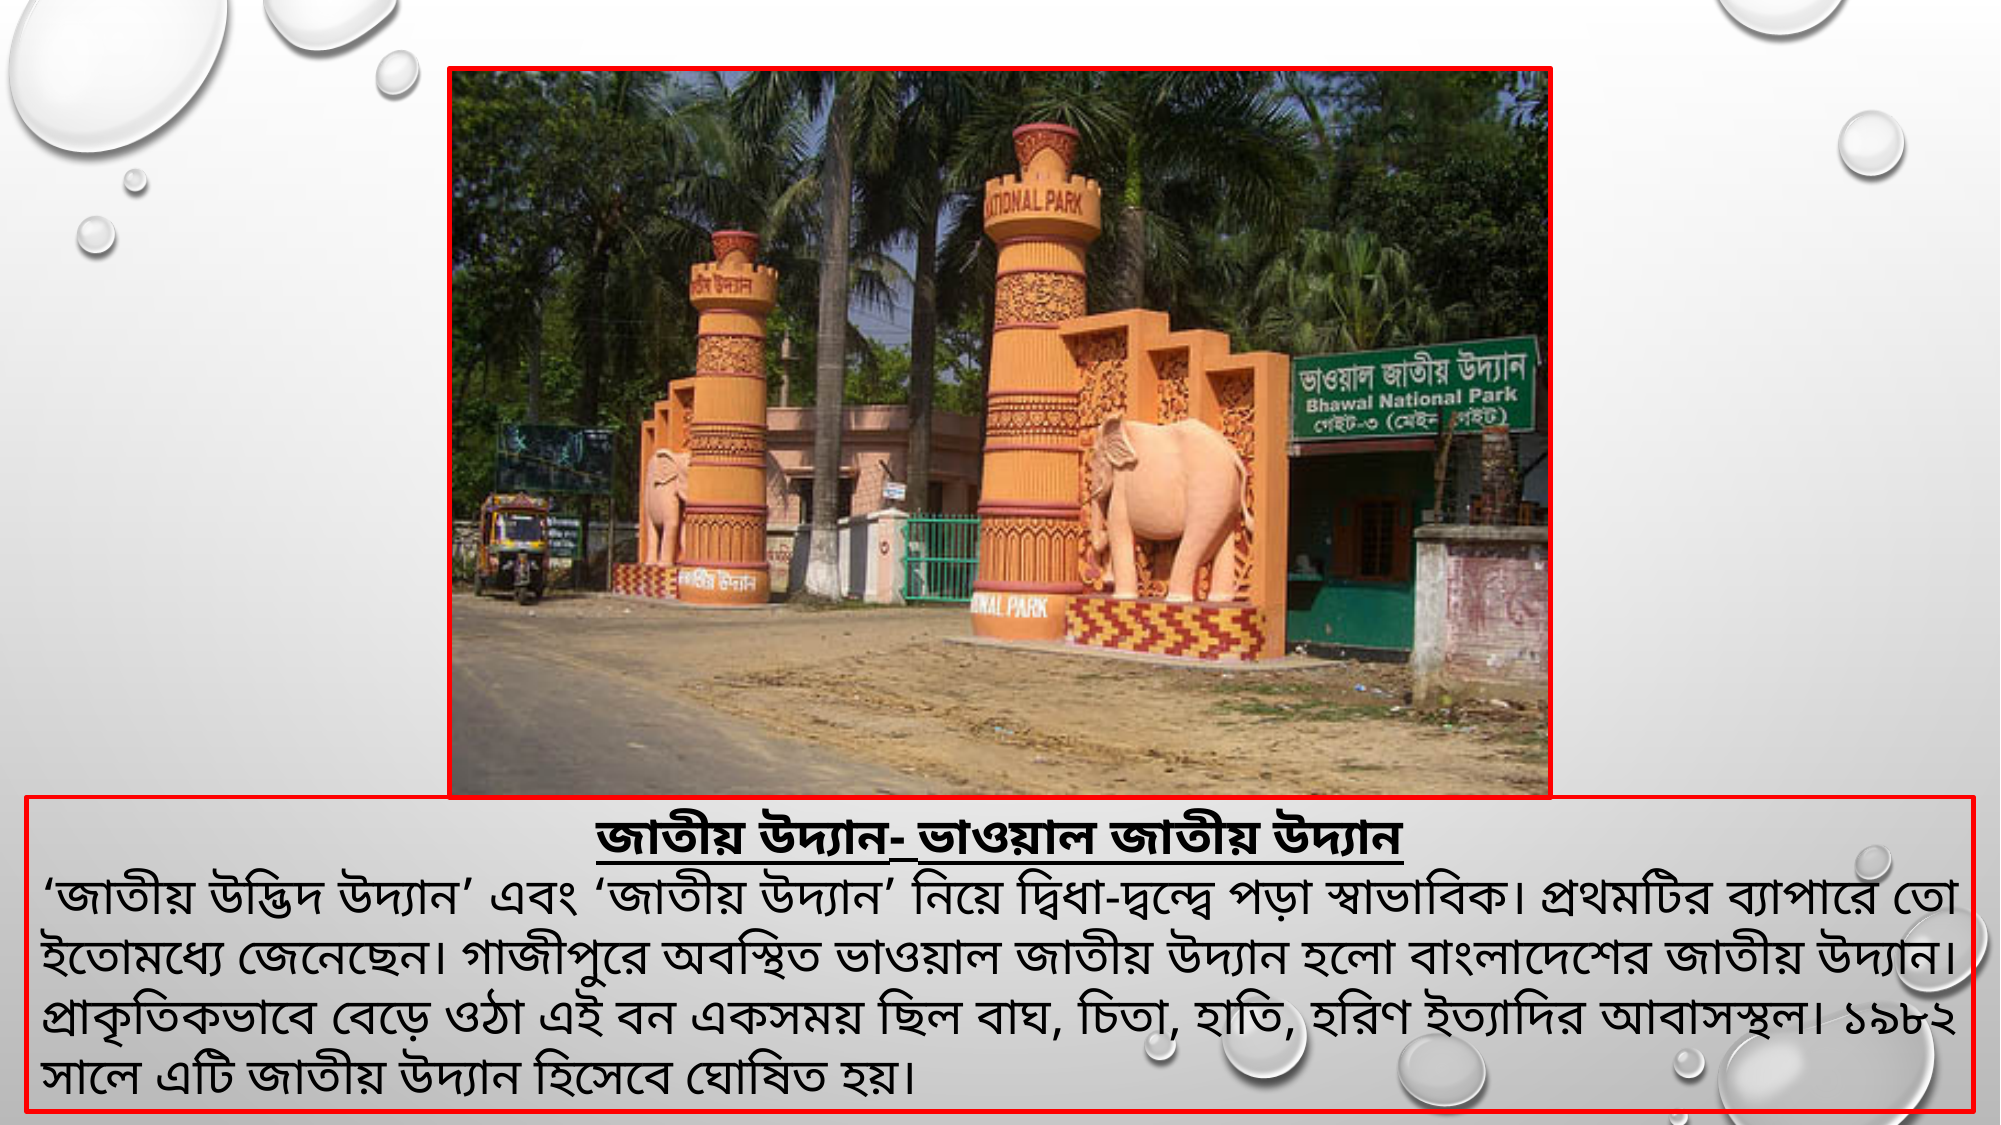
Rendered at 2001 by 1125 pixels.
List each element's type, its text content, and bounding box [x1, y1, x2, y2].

picture [0, 0, 2000, 1125]
text_box জাতীয় উদ্যান- ভাওয়াল জাতীয় উদ্যান ‘জাতীয় উদ্ভিদ উদ্যান’ এবং ‘জাতীয় উদ্যান’ নিয়ে দ্বিধা-দ্বন্দ্বে পড়া স্বাভাবিক। প্রথমটির ব্যাপারে তো ইতোমধ্যে জেনেছেন। গাজীপুরে অবস্থিত ভাওয়াল জাতীয় উদ্যান হলো বাংলাদেশের জাতীয় উদ্যান। প্রাকৃতিকভাবে বেড়ে ওঠা এই বন একসময় ছিল বাঘ, চিতা, হাতি, হরিণ ইত্যাদির আবাসস্থল। ১৯৮২ সালে এটি জাতীয় উদ্যান হিসেবে ঘোষিত হয়। [26, 796, 1974, 1112]
